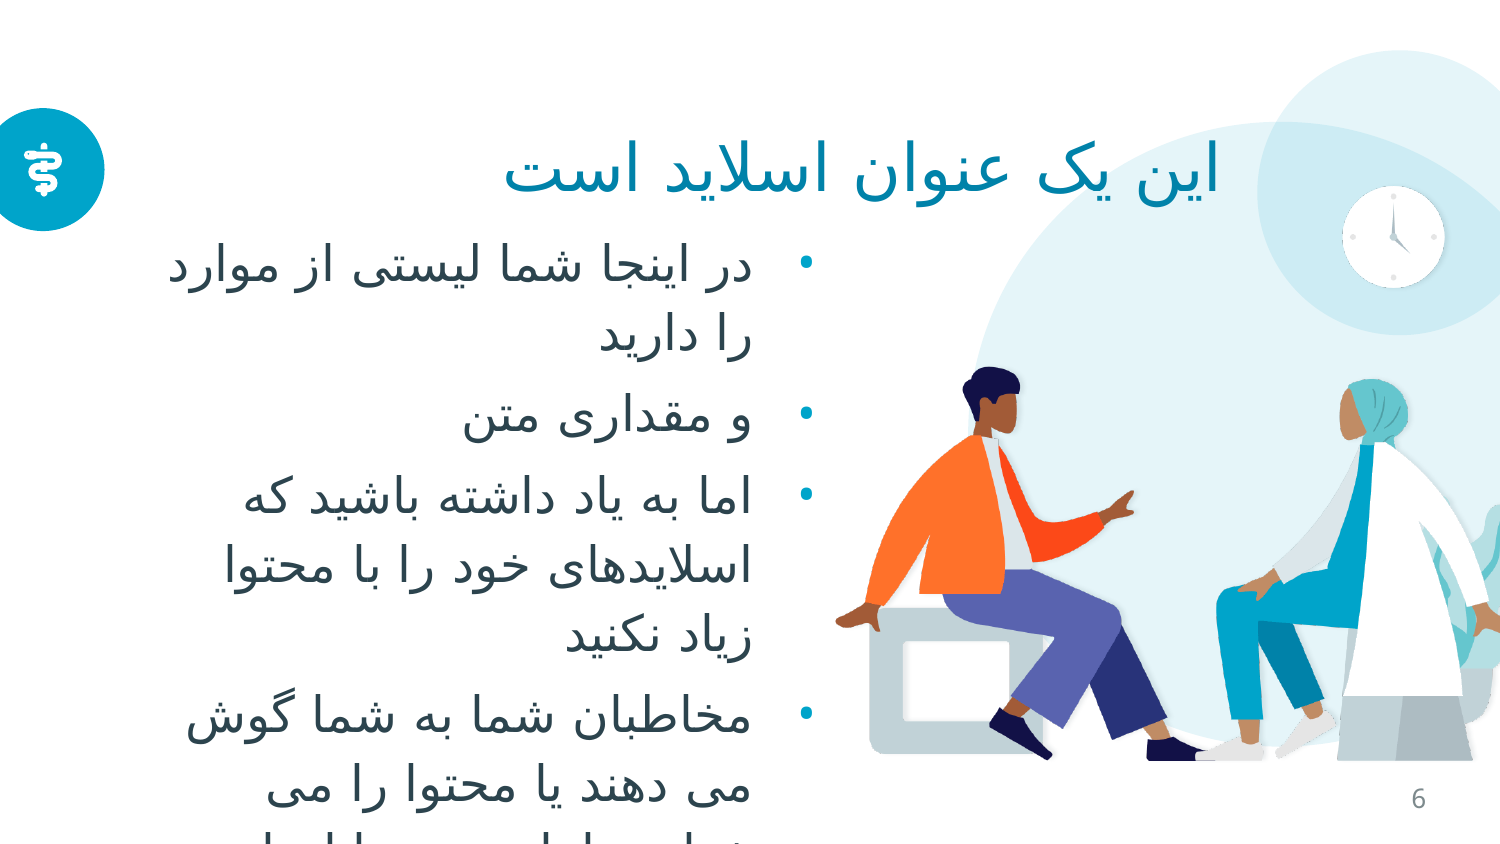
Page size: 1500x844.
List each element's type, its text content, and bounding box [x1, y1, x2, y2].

picture [835, 185, 1500, 761]
list در اینجا شما لیستی از موارد را دارید و مقداری متن اما به یاد داشته باشید که اسلایدهای خود را با محتوا زیاد نکنید مخاطبان شما به شما گوش می دهند یا محتوا را می خوانند، اما هر دو را انجام نمی دهند. [140, 222, 829, 720]
slide_number 6 [1411, 775, 1469, 822]
title این یک عنوان اسلاید است [140, 108, 1224, 232]
